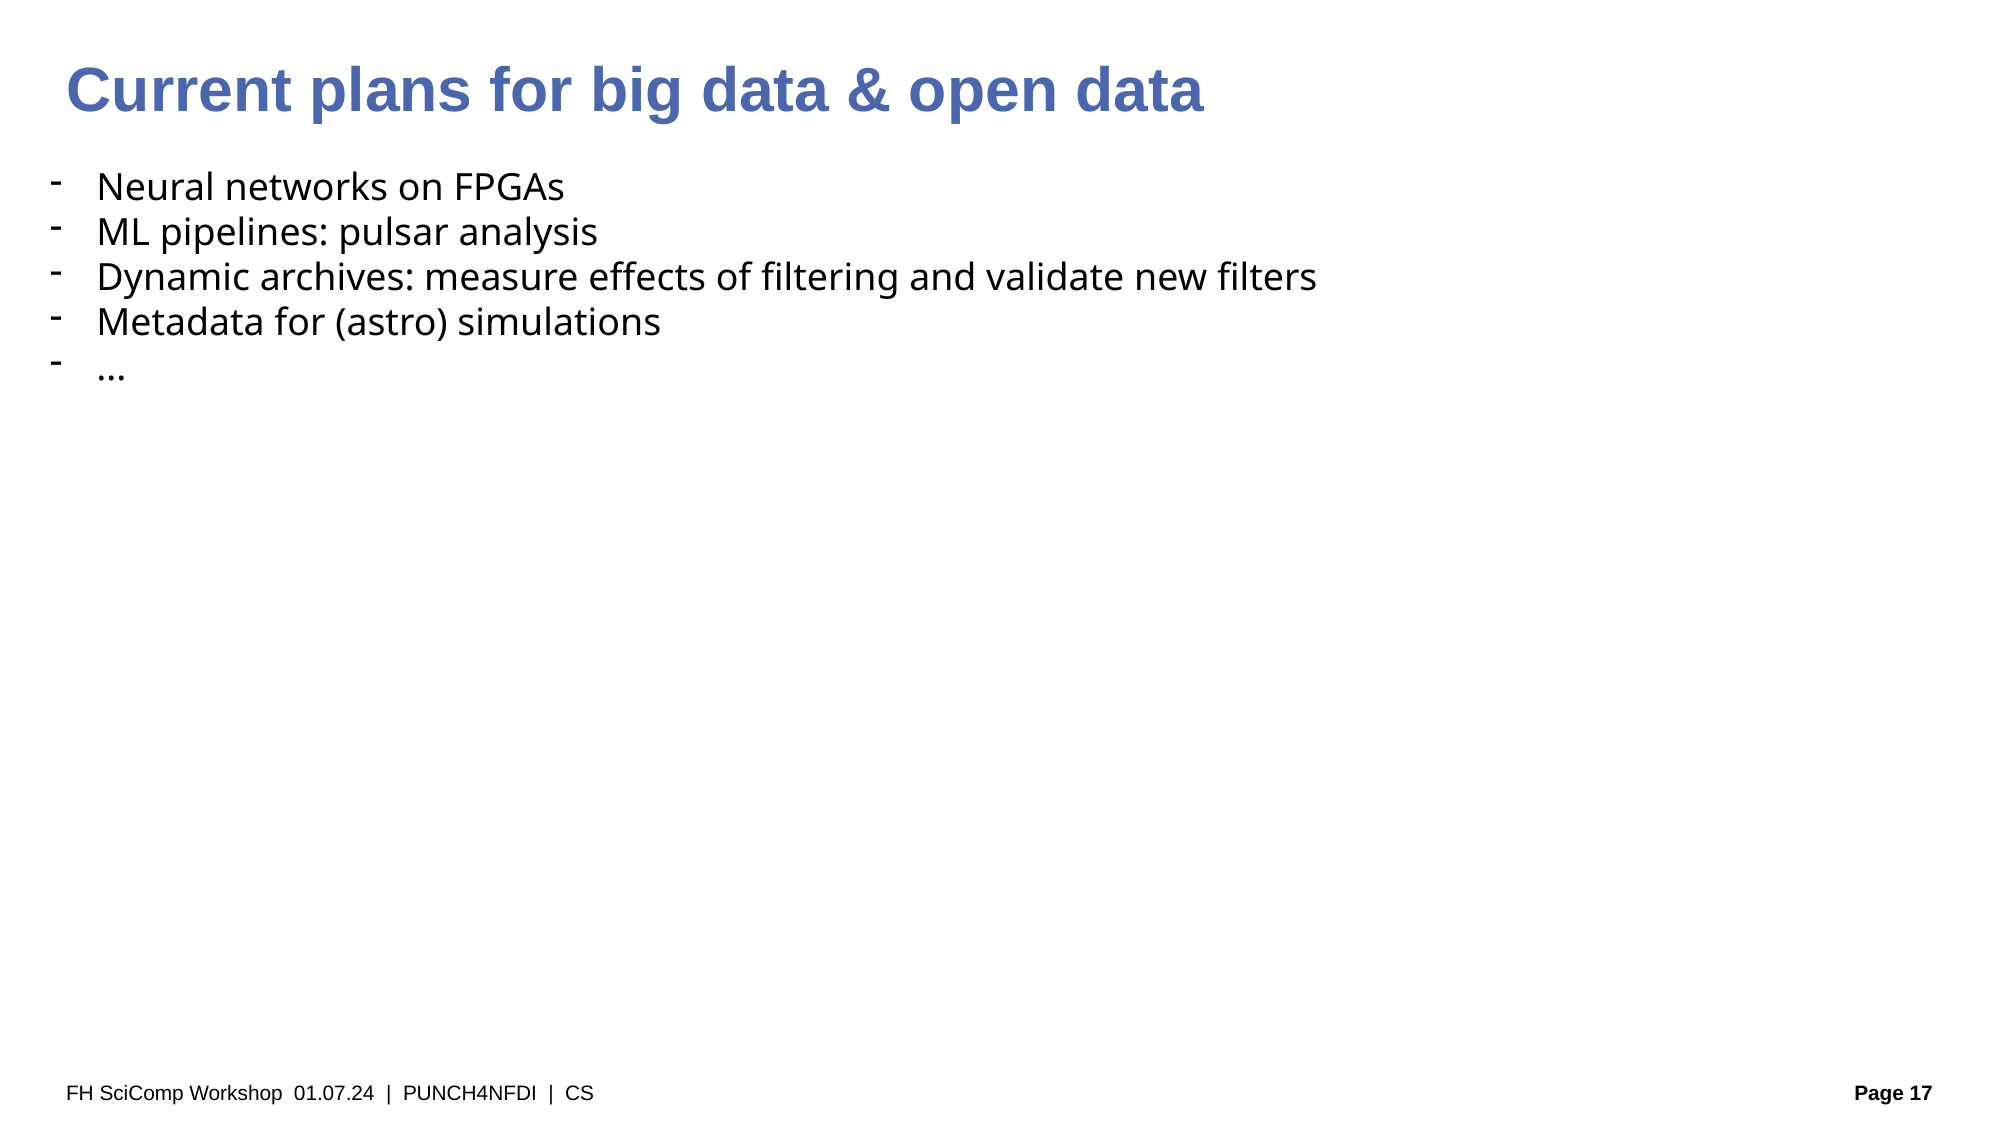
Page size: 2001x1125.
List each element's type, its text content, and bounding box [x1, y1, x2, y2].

text_box Neural networks on FPGAs ML pipelines: pulsar analysis Dynamic archives: measure effects of filtering and validate new filters Metadata for (astro) simulations ... [34, 155, 1334, 441]
text_box FH SciComp Workshop 01.07.24 | PUNCH4NFDI | CS [66, 1079, 1698, 1110]
text_box Current plans for big data & open data [66, 57, 1933, 131]
text_box [63, 170, 1903, 1047]
